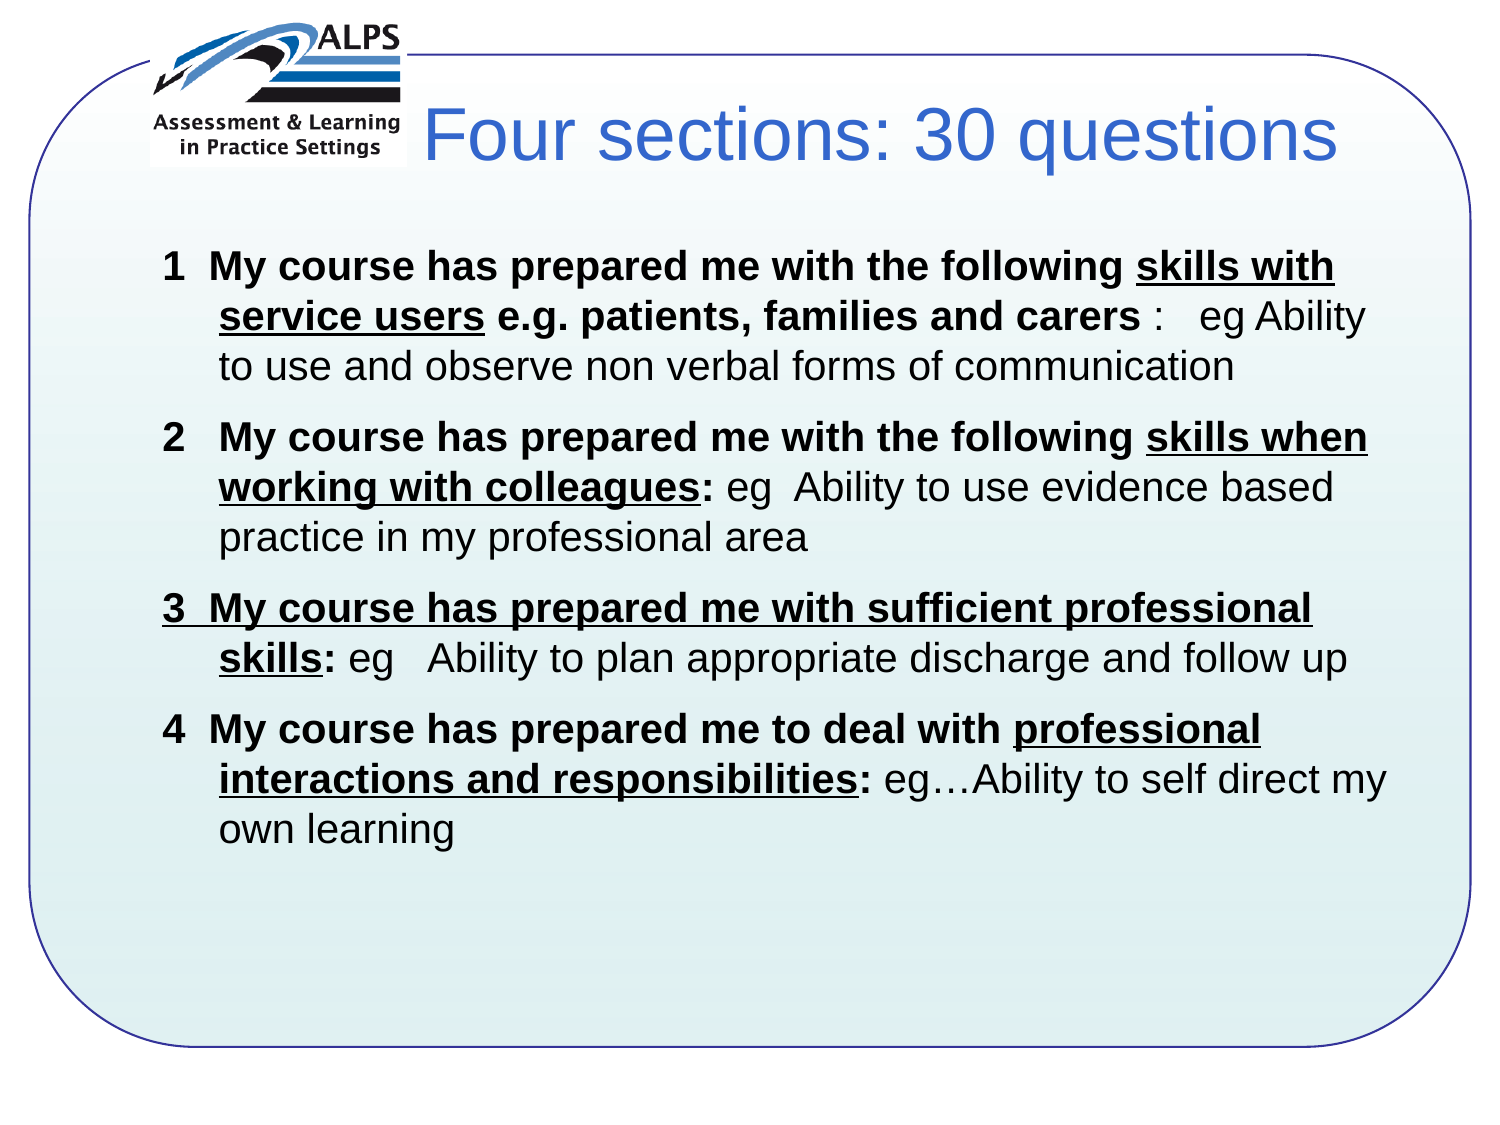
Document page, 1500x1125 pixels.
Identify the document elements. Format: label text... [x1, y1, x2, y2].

text_box [29, 63, 1471, 1047]
text_box 1 My course has prepared me with the following skills with service users e.g. patients, families and carers : eg Ability to use and observe non verbal forms of communication My course has prepared me with the following skills when working with colleagues: eg Ability to use evidence based practice in my professional area 3 My course has prepared me with sufficient professional skills: eg Ability to plan appropriate discharge and follow up 4 My course has prepared me to deal with professional interactions and responsibilities: eg…Ability to self direct my own learning [147, 231, 1412, 860]
text_box Four sections: 30 questions [407, 78, 1400, 183]
text_box [413, 54, 1390, 78]
picture [147, 18, 408, 167]
